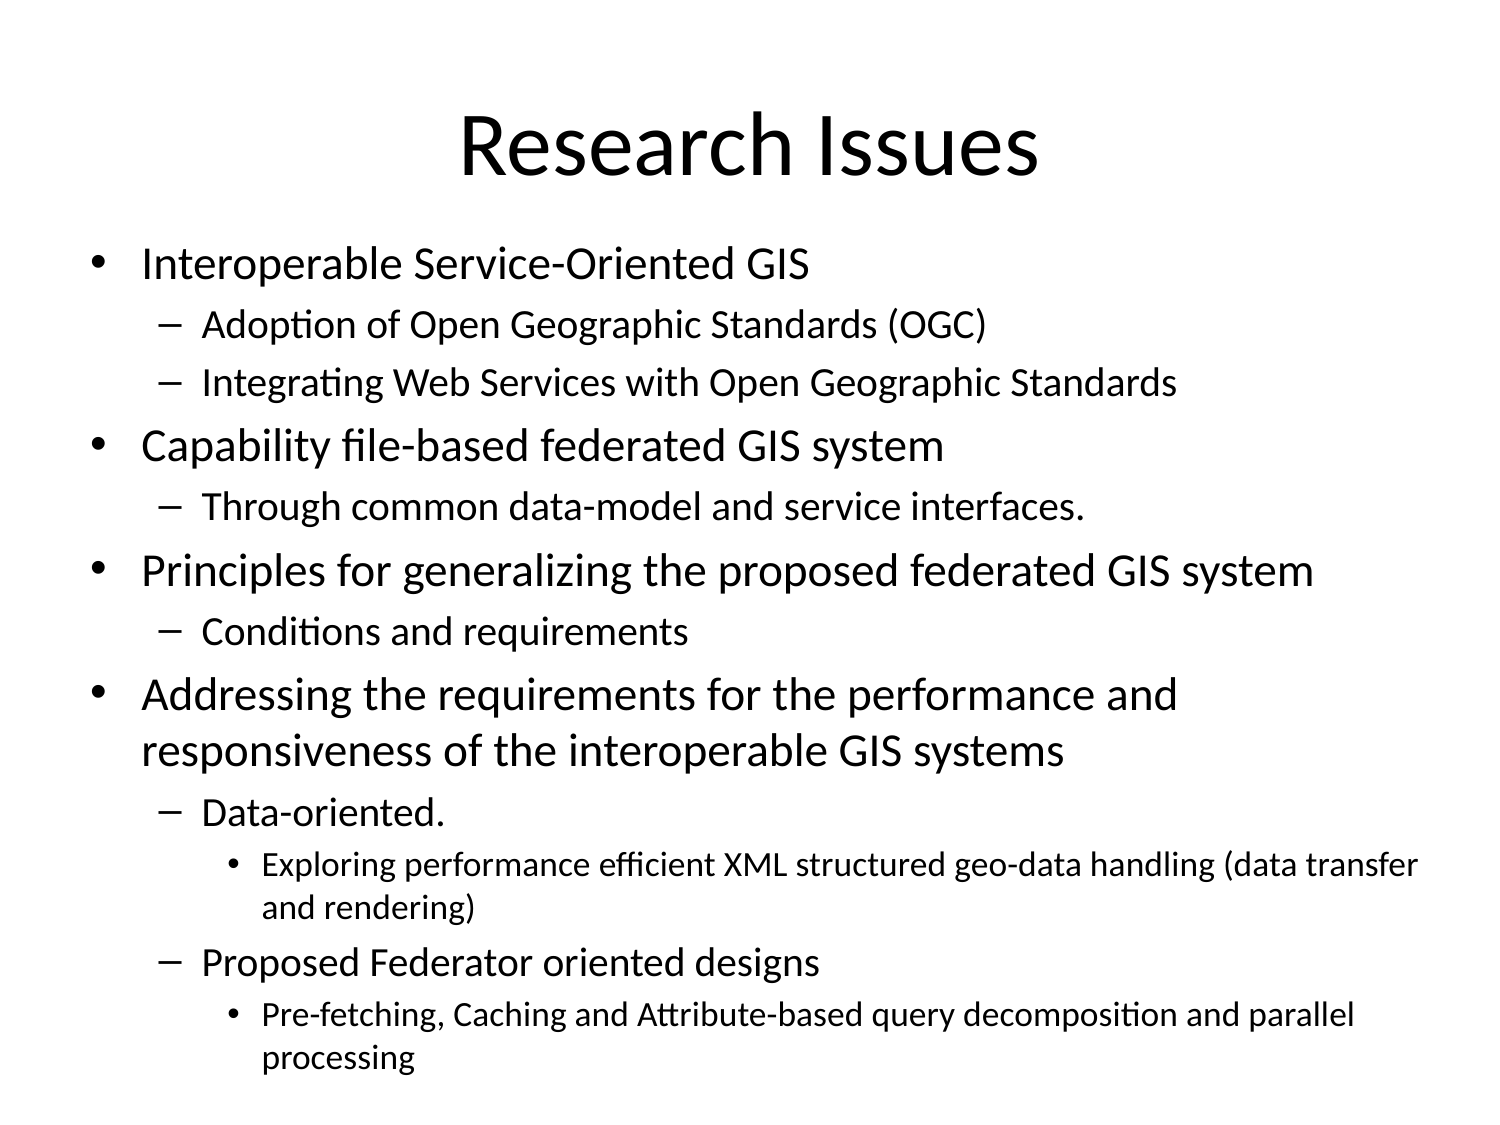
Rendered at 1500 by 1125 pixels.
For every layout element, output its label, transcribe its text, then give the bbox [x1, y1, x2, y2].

list Interoperable Service-Oriented GIS Adoption of Open Geographic Standards (OGC) Integrating Web Services with Open Geographic Standards Capability file-based federated GIS system Through common data-model and service interfaces. Principles for generalizing the proposed federated GIS system Conditions and requirements Addressing the requirements for the performance and responsiveness of the interoperable GIS systems Data-oriented. Exploring performance efficient XML structured geo-data handling (data transfer and rendering) Proposed Federator oriented designs Pre-fetching, Caching and Attribute-based query decomposition and parallel processing [75, 224, 1463, 1088]
title Research Issues [75, 45, 1425, 224]
